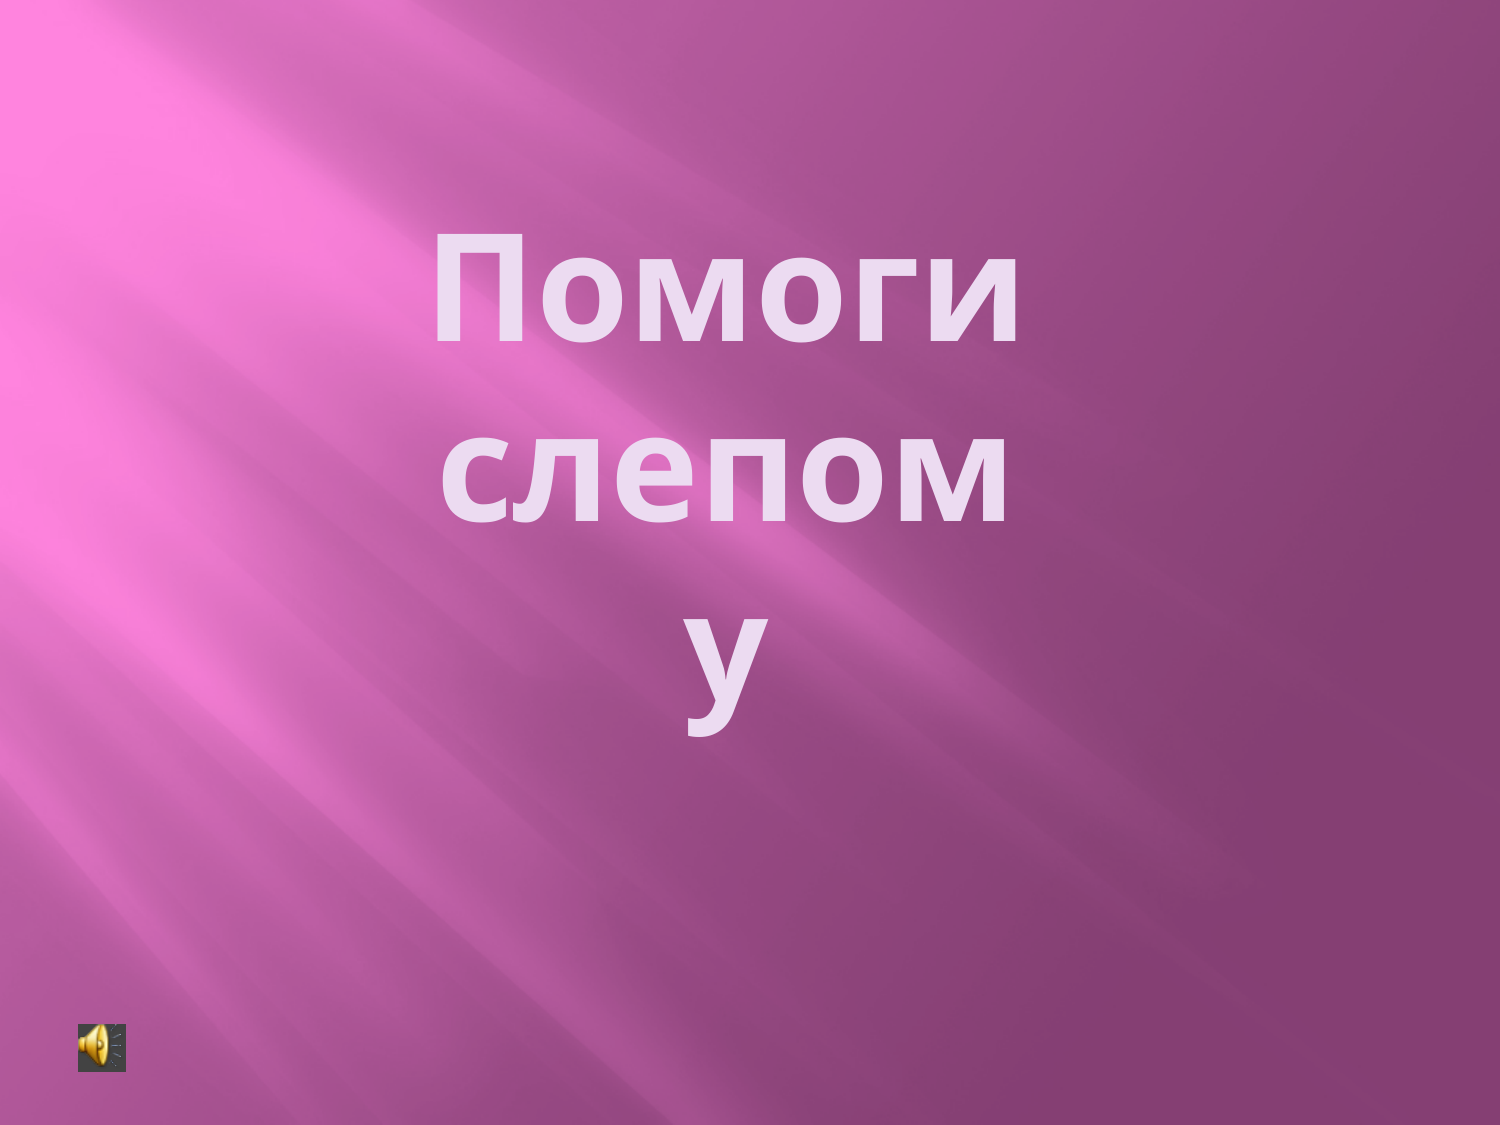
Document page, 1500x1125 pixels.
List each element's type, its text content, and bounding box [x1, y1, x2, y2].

text_box Помоги слепому [383, 184, 1069, 740]
picture [76, 1022, 128, 1074]
